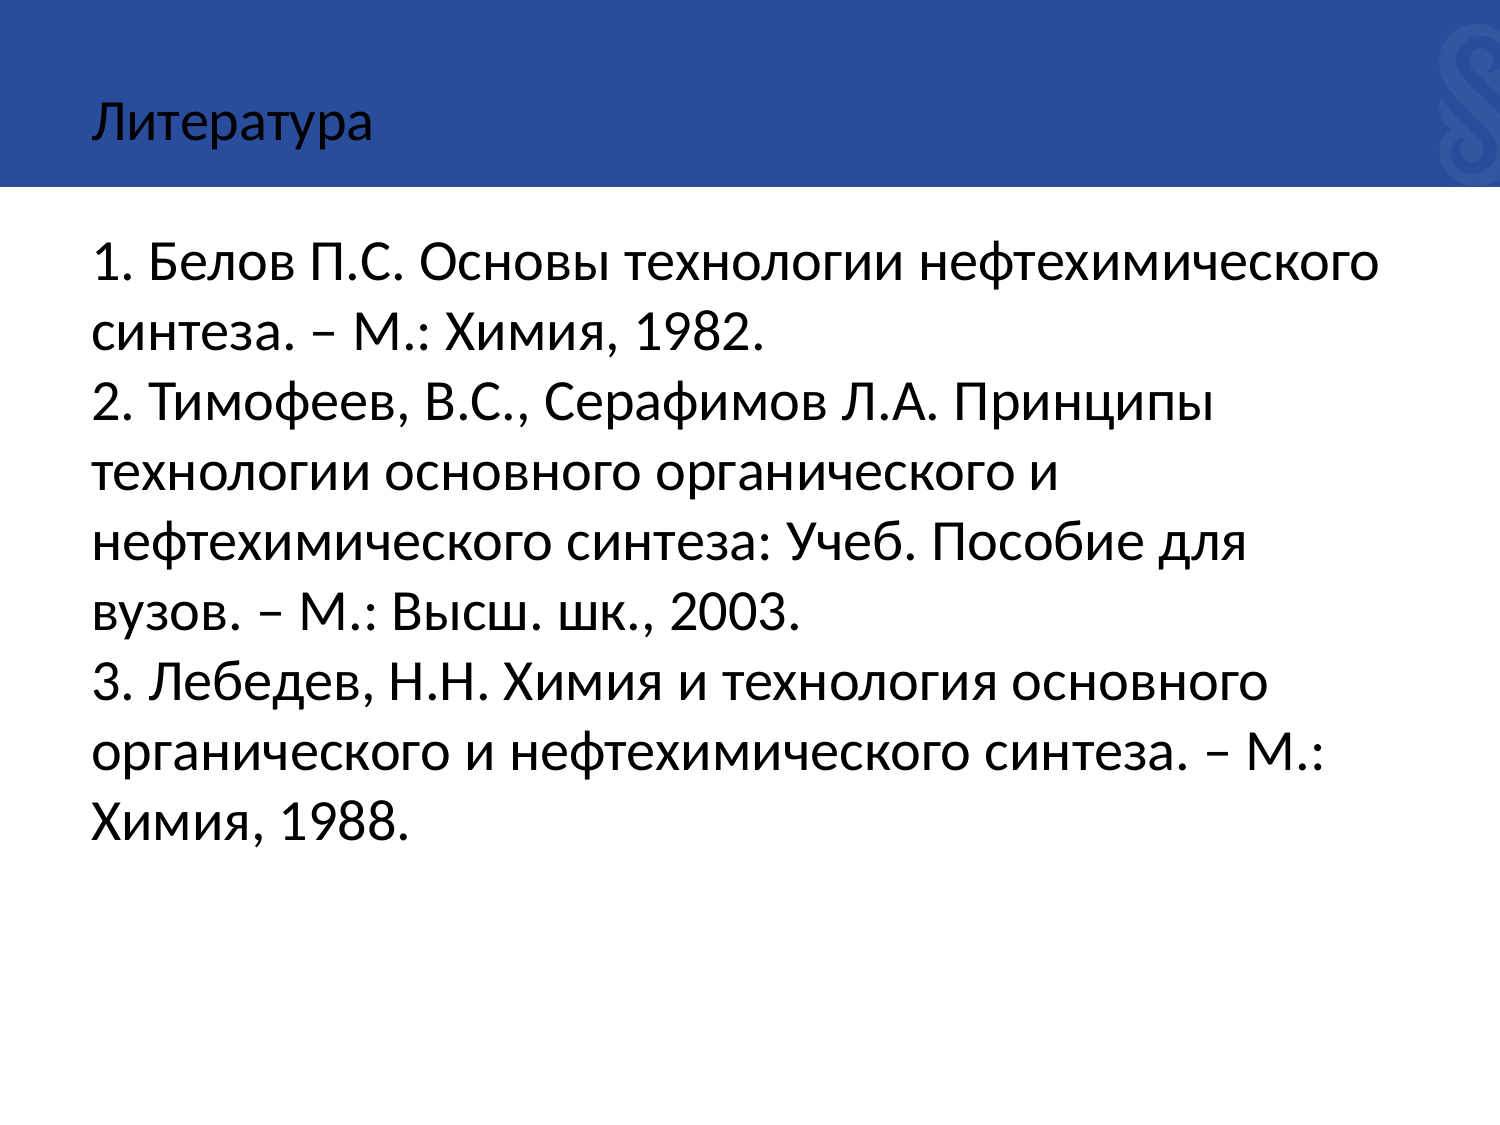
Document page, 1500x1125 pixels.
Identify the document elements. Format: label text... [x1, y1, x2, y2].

text_box Литература 1. Белов П.С. Основы технологии нефтехимического синтеза. – М.: Химия, 1982. 2. Тимофеев, В.С., Серафимов Л.А. Принципы технологии основного органического и нефтехимического синтеза: Учеб. Пособие для вузов. – М.: Высш. шк., 2003. 3. Лебедев, Н.Н. Химия и технология основного органического и нефтехимического синтеза. – М.: Химия, 1988. [76, 75, 1427, 860]
picture [0, 0, 1500, 1125]
